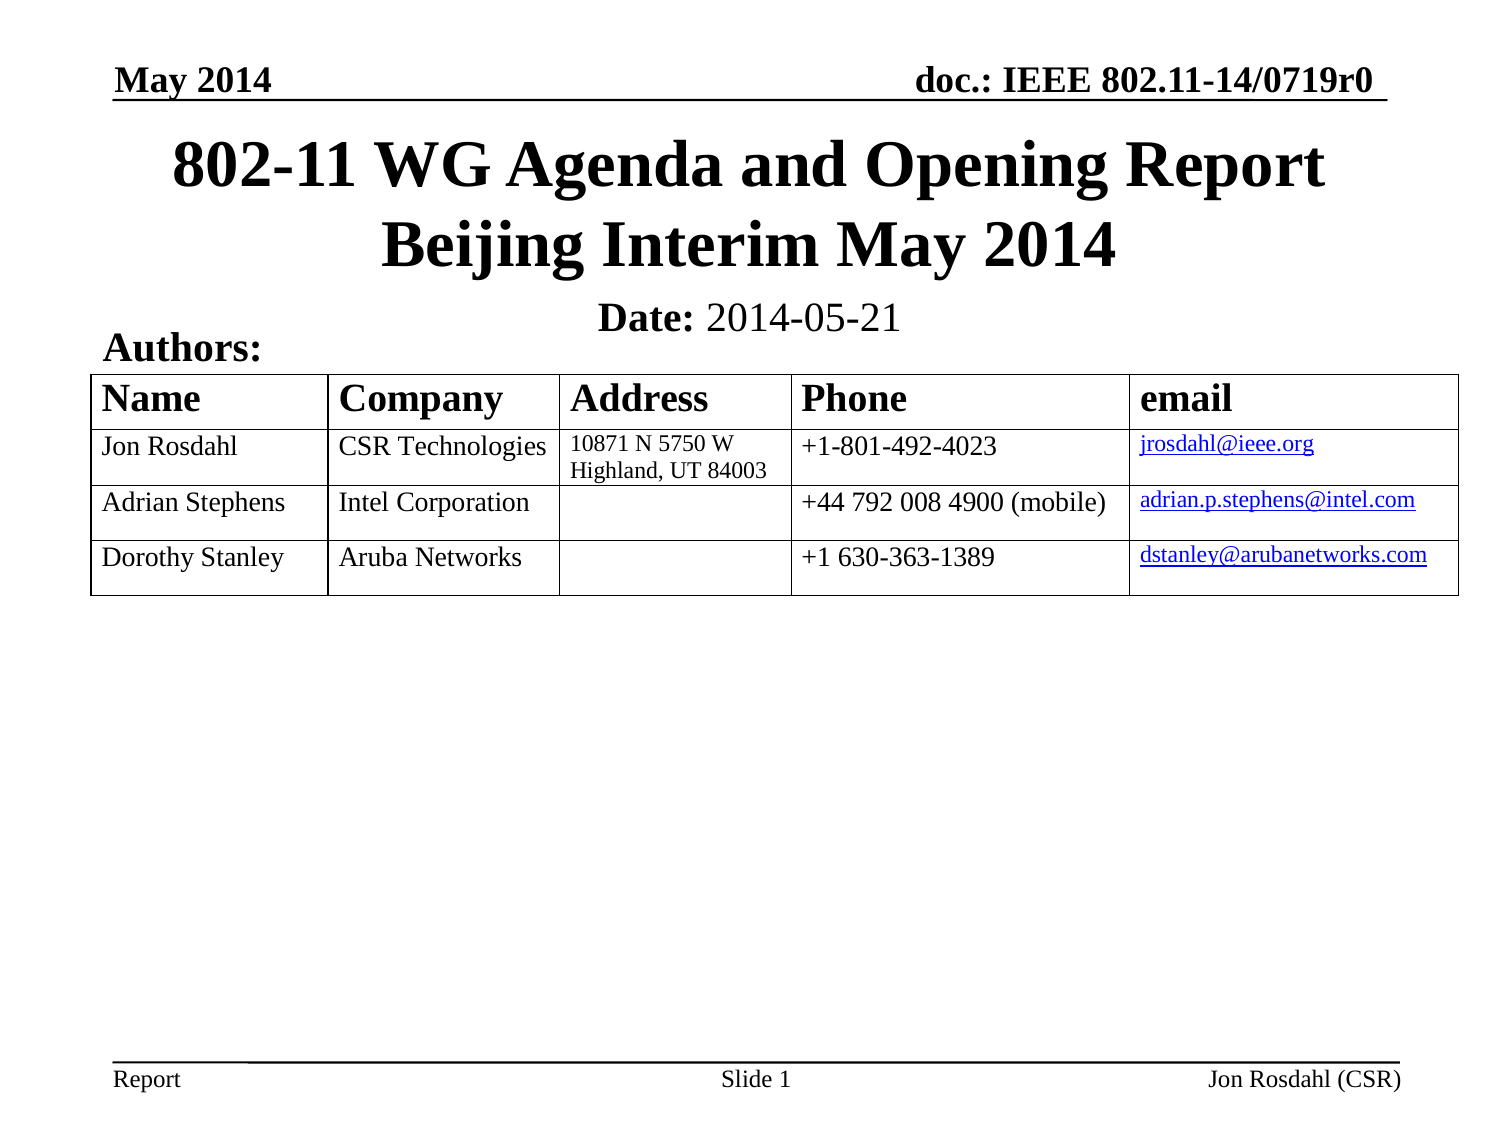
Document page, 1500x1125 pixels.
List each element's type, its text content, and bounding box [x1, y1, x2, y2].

list Date: 2014-05-21 [112, 287, 1388, 350]
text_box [76, 373, 1474, 791]
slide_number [114, 54, 374, 101]
text_box Authors: [87, 312, 325, 372]
slide_number Slide 1 [712, 1061, 800, 1093]
title 802-11 WG Agenda and Opening Report Beijing Interim May 2014 [112, 112, 1388, 287]
footer Jon Rosdahl (CSR) [1187, 1062, 1402, 1094]
